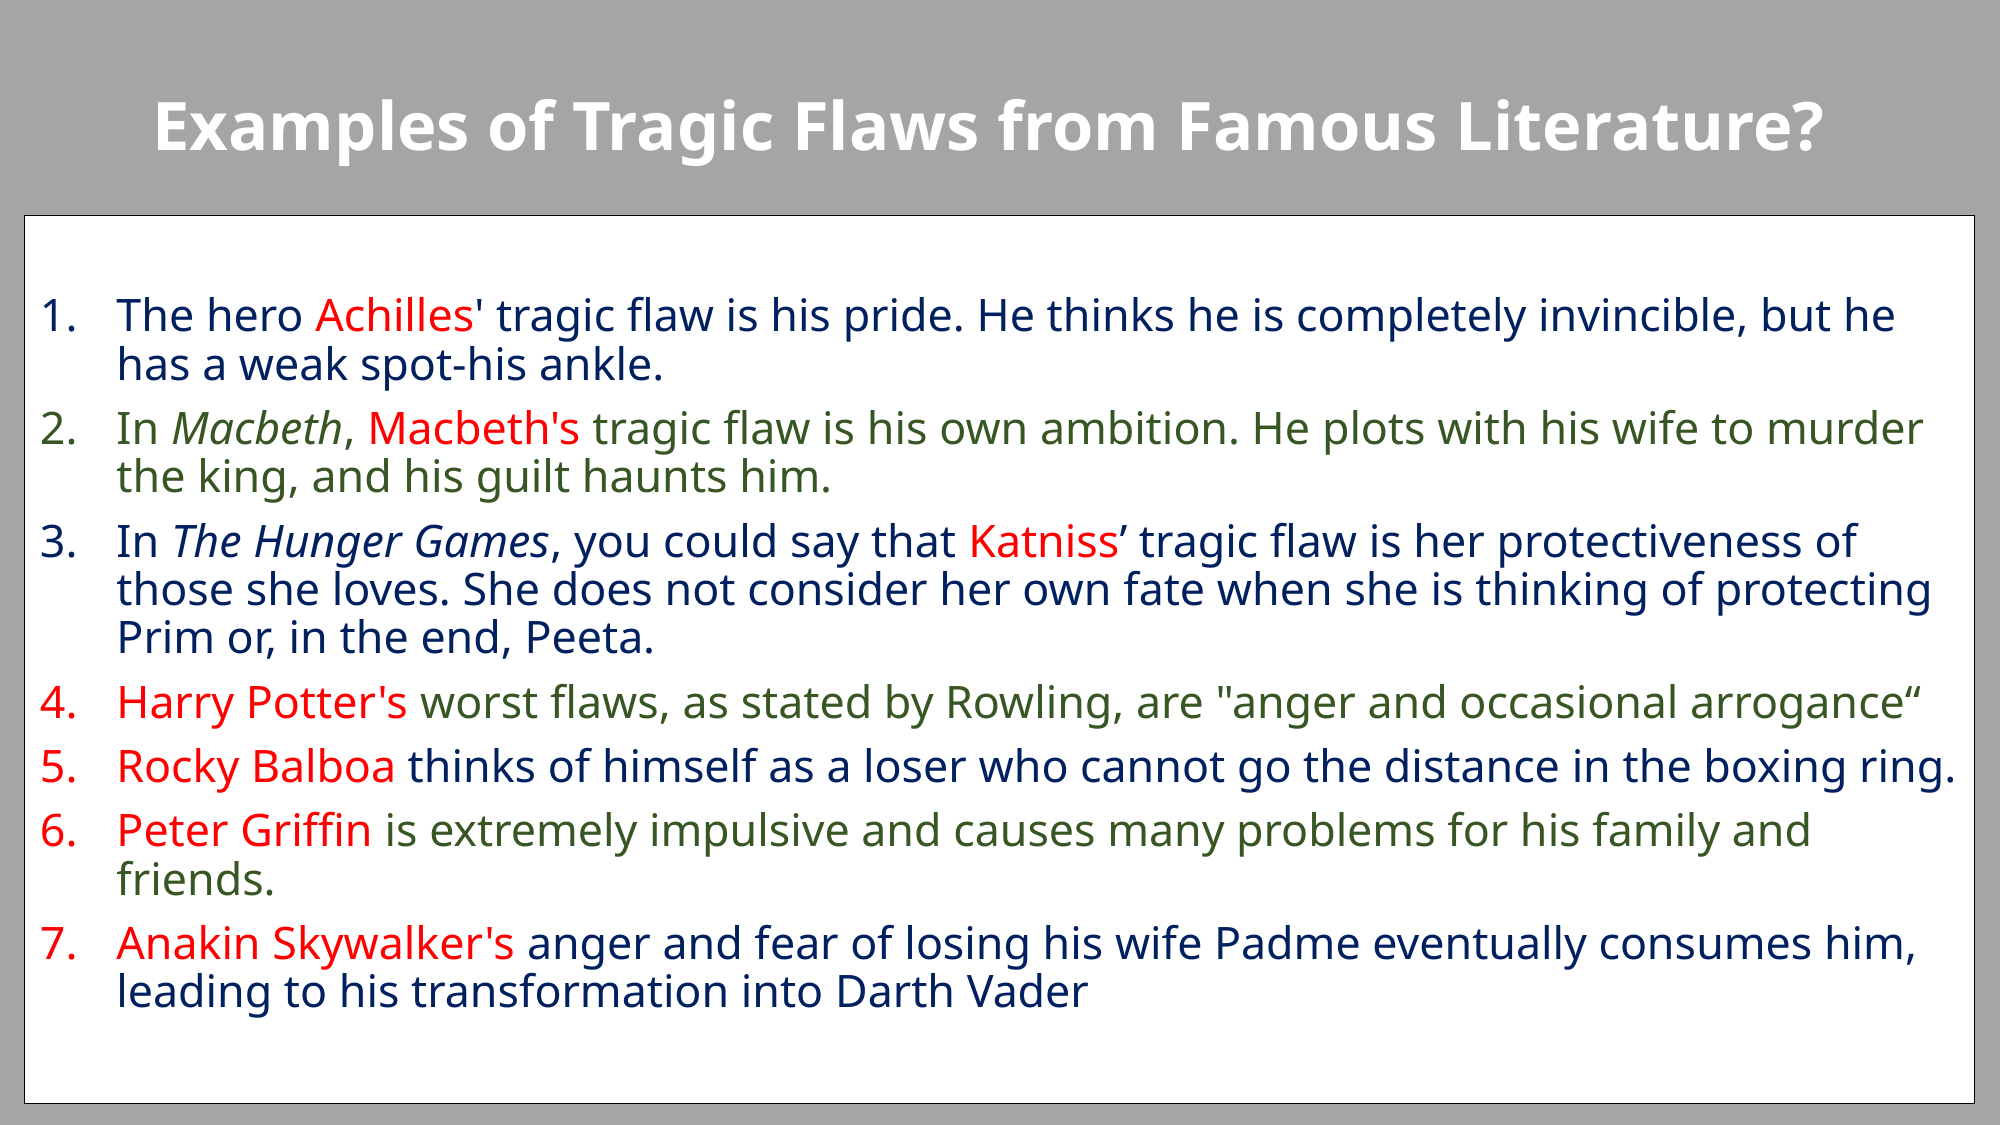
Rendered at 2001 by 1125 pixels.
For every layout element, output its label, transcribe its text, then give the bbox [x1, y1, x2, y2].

list The hero Achilles' tragic flaw is his pride. He thinks he is completely invincible, but he has a weak spot-his ankle. In Macbeth, Macbeth's tragic flaw is his own ambition. He plots with his wife to murder the king, and his guilt haunts him. In The Hunger Games, you could say that Katniss’ tragic flaw is her protectiveness of those she loves. She does not consider her own fate when she is thinking of protecting Prim or, in the end, Peeta. Harry Potter's worst flaws, as stated by Rowling, are "anger and occasional arrogance“ Rocky Balboa thinks of himself as a loser who cannot go the distance in the boxing ring. Peter Griffin is extremely impulsive and causes many problems for his family and friends. Anakin Skywalker's anger and fear of losing his wife Padme eventually consumes him, leading to his transformation into Darth Vader [24, 215, 1975, 1104]
title Examples of Tragic Flaws from Famous Literature? [137, 59, 1863, 215]
